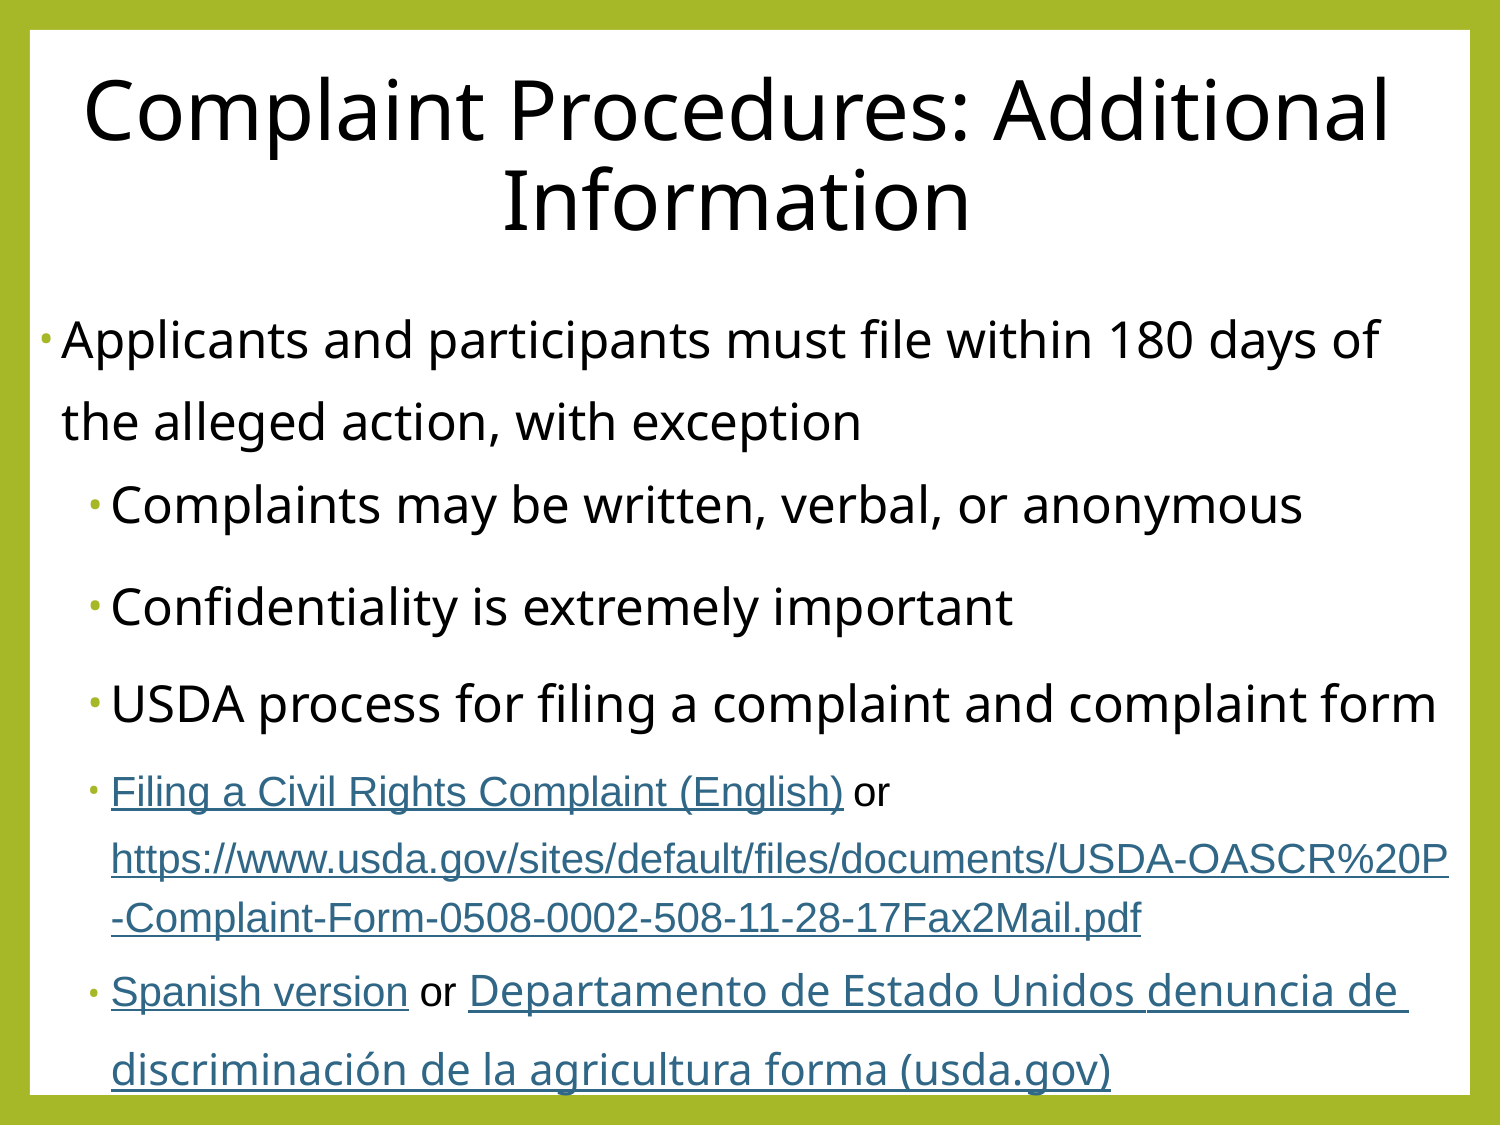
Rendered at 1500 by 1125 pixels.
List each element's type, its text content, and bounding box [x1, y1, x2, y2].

title Complaint Procedures: Additional Information [53, 66, 1423, 250]
list Applicants and participants must file within 180 days of the alleged action, with exception Complaints may be written, verbal, or anonymous Confidentiality is extremely important USDA process for filing a complaint and complaint form Filing a Civil Rights Complaint (English) or https://www.usda.gov/sites/default/files/documents/USDA-OASCR%20P-Complaint-Form-0508-0002-508-11-28-17Fax2Mail.pdf Spanish version or Departamento de Estado Unidos denuncia de discriminación de la agricultura forma (usda.gov) [17, 278, 1459, 1094]
